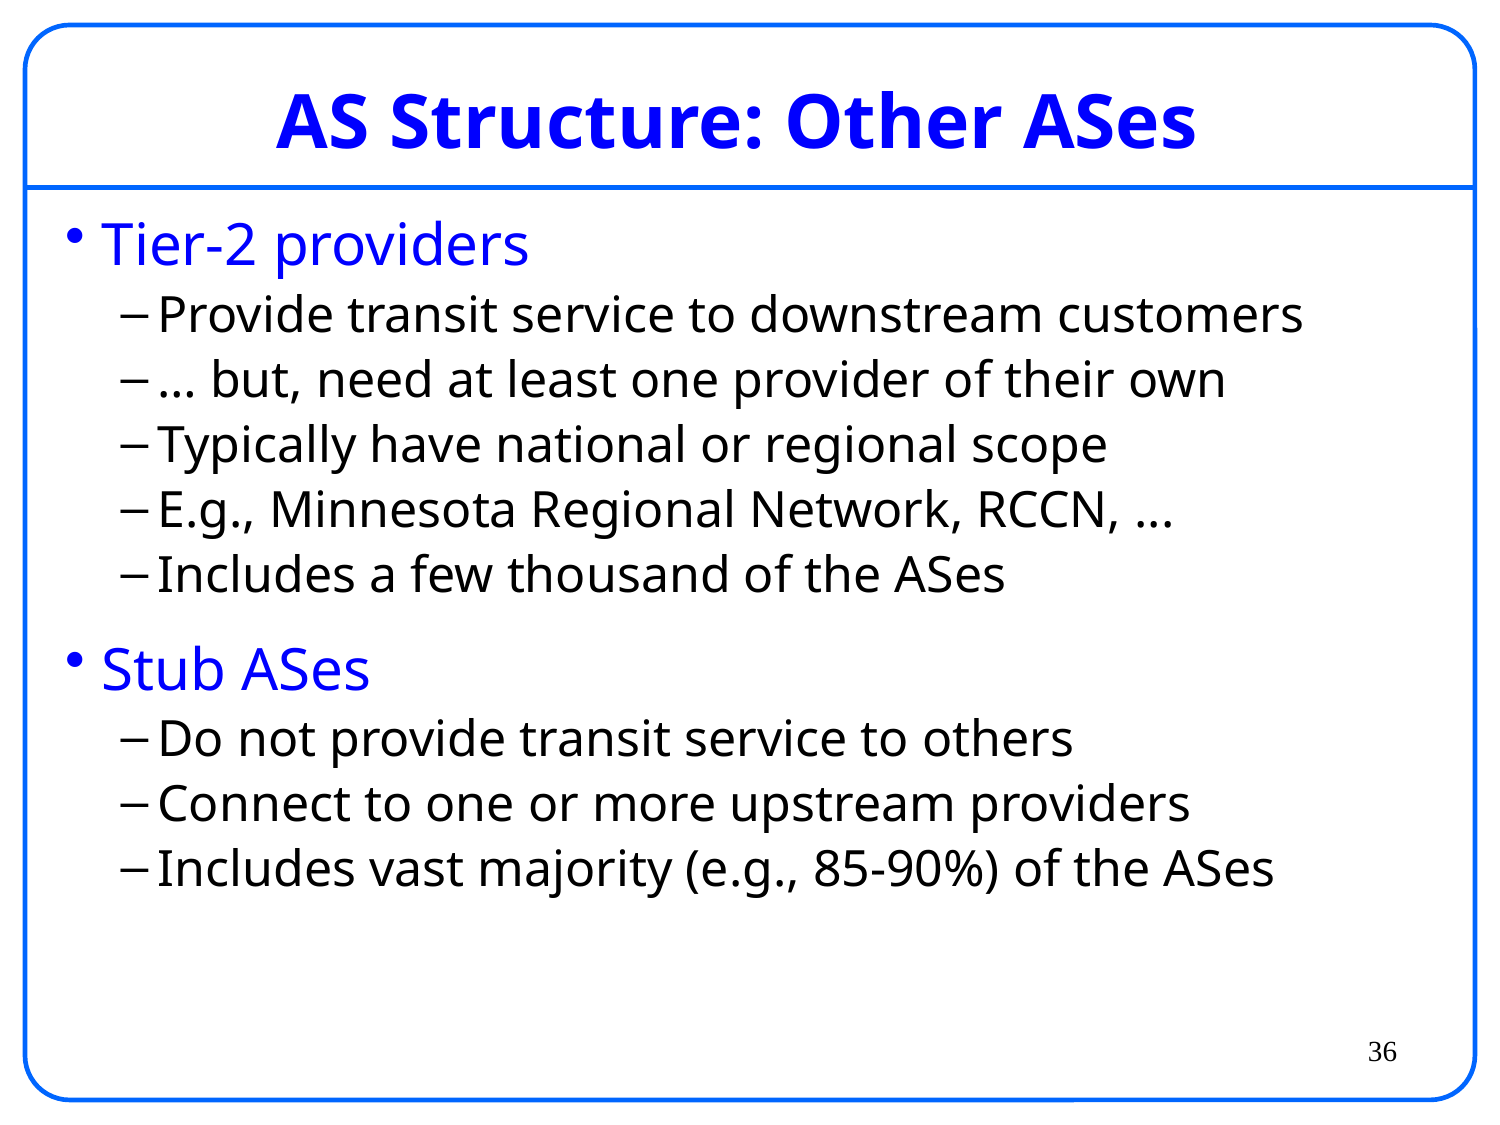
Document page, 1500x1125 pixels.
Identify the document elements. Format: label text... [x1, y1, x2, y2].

list Tier-2 providers Provide transit service to downstream customers … but, need at least one provider of their own Typically have national or regional scope E.g., Minnesota Regional Network, RCCN, ... Includes a few thousand of the ASes Stub ASes Do not provide transit service to others Connect to one or more upstream providers Includes vast majority (e.g., 85-90%) of the ASes [50, 200, 1463, 1100]
title AS Structure: Other ASes [50, 62, 1425, 175]
